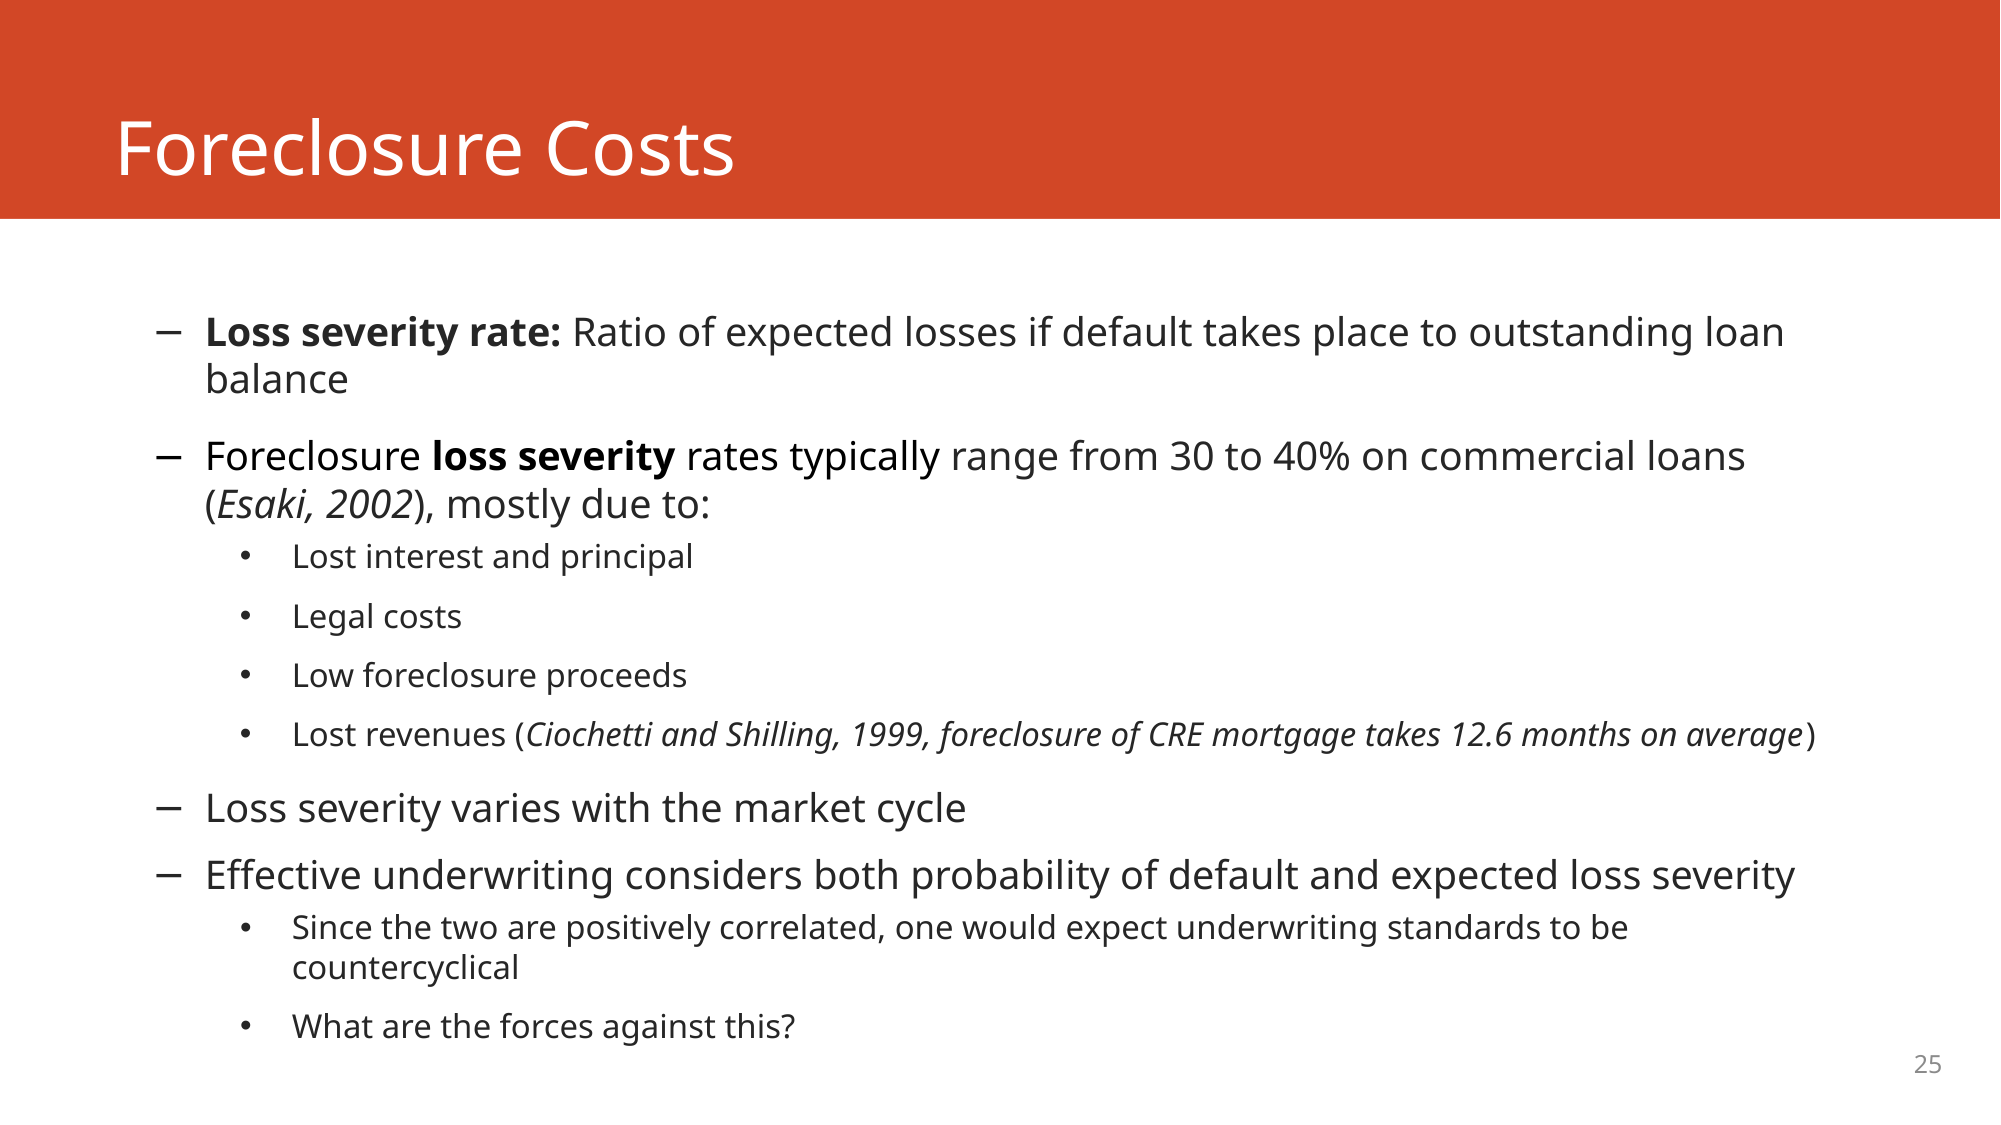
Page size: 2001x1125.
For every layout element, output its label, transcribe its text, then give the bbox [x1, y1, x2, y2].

slide_number 25 [1419, 1035, 1958, 1096]
list Loss severity rate: Ratio of expected losses if default takes place to outstanding loan balance Foreclosure loss severity rates typically range from 30 to 40% on commercial loans (Esaki, 2002), mostly due to: Lost interest and principal Legal costs Low foreclosure proceeds Lost revenues (Ciochetti and Shilling, 1999, foreclosure of CRE mortgage takes 12.6 months on average) Loss severity varies with the market cycle Effective underwriting considers both probability of default and expected loss severity Since the two are positively correlated, one would expect underwriting standards to be countercyclical What are the forces against this? [137, 299, 1863, 1069]
title Foreclosure Costs [99, 0, 1863, 199]
